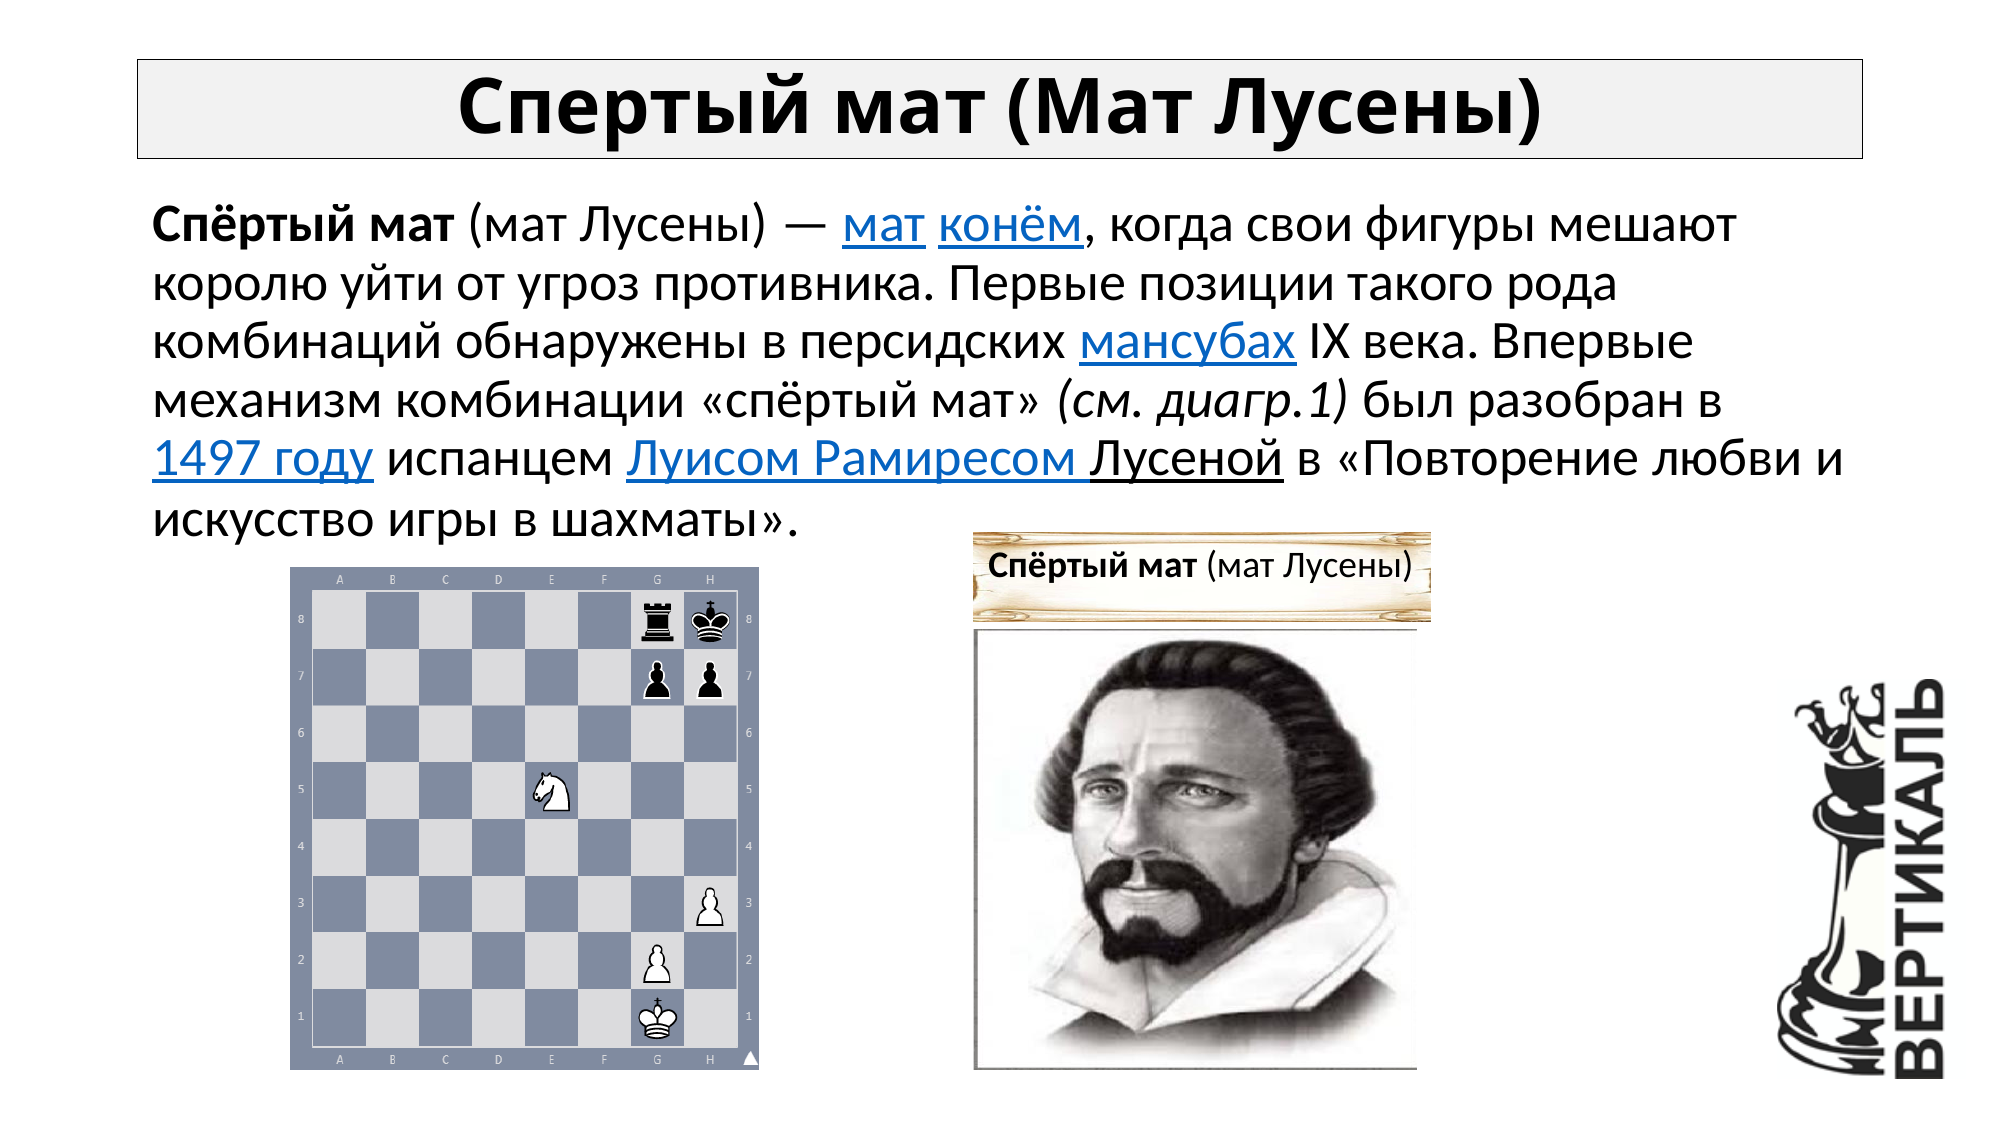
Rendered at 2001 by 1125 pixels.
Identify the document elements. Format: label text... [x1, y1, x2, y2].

picture [973, 629, 1417, 1070]
picture [973, 532, 1431, 622]
title Спертый мат (Мат Лусены) [137, 59, 1863, 159]
picture [290, 567, 759, 1070]
list Спёртый мат (мат Лусены) — мат конём, когда свои фигуры мешают королю уйти от угроз противника. Первые позиции такого рода комбинаций обнаружены в персидских мансубах IX века. Впервые механизм комбинации «спёртый мат» (см. диагр.1) был разобран в 1497 году испанцем Луисом Рамиресом Лусеной в «Повторение любви и искусство игры в шахматы». [137, 187, 1863, 998]
picture [1777, 679, 1966, 1079]
